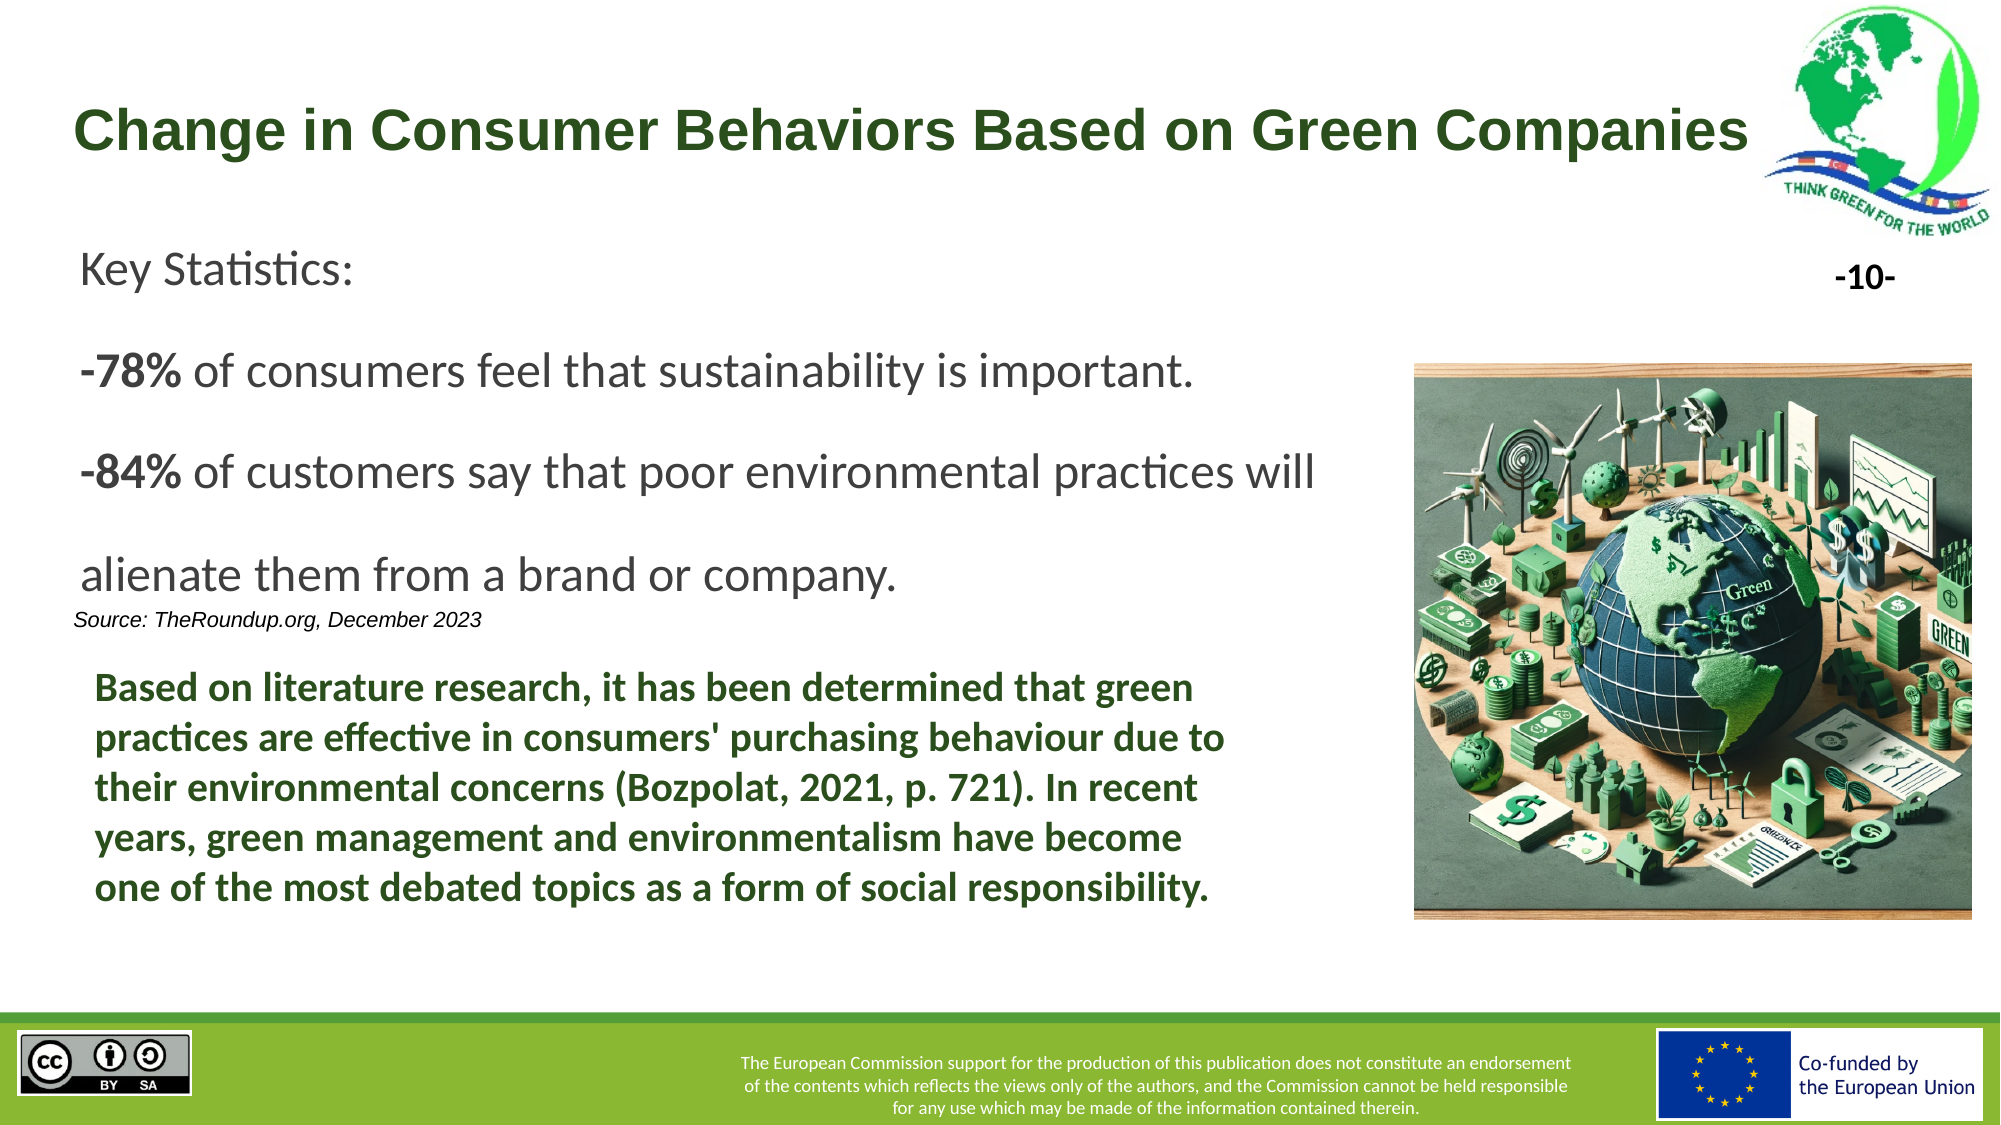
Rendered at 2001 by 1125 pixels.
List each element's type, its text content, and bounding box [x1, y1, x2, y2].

text_box Source: TheRoundup.org, December 2023 [58, 598, 664, 640]
picture [1761, 3, 2001, 241]
picture [1413, 363, 1972, 920]
title Change in Consumer Behaviors Based on Green Companies [58, 37, 1784, 170]
picture [1656, 1028, 1983, 1121]
text_box Based on literature research, it has been determined that green practices are effective in consumers' purchasing behaviour due to their environmental concerns (Bozpolat, 2021, p. 721). In recent years, green management and environmentalism have become one of the most debated topics as a form of social responsibility. [79, 652, 1268, 918]
list Key Statistics: -78% of consumers feel that sustainability is important. -84% of customers say that poor environmental practices will alienate them from a brand or company. [79, 185, 1355, 563]
picture [17, 1030, 192, 1096]
